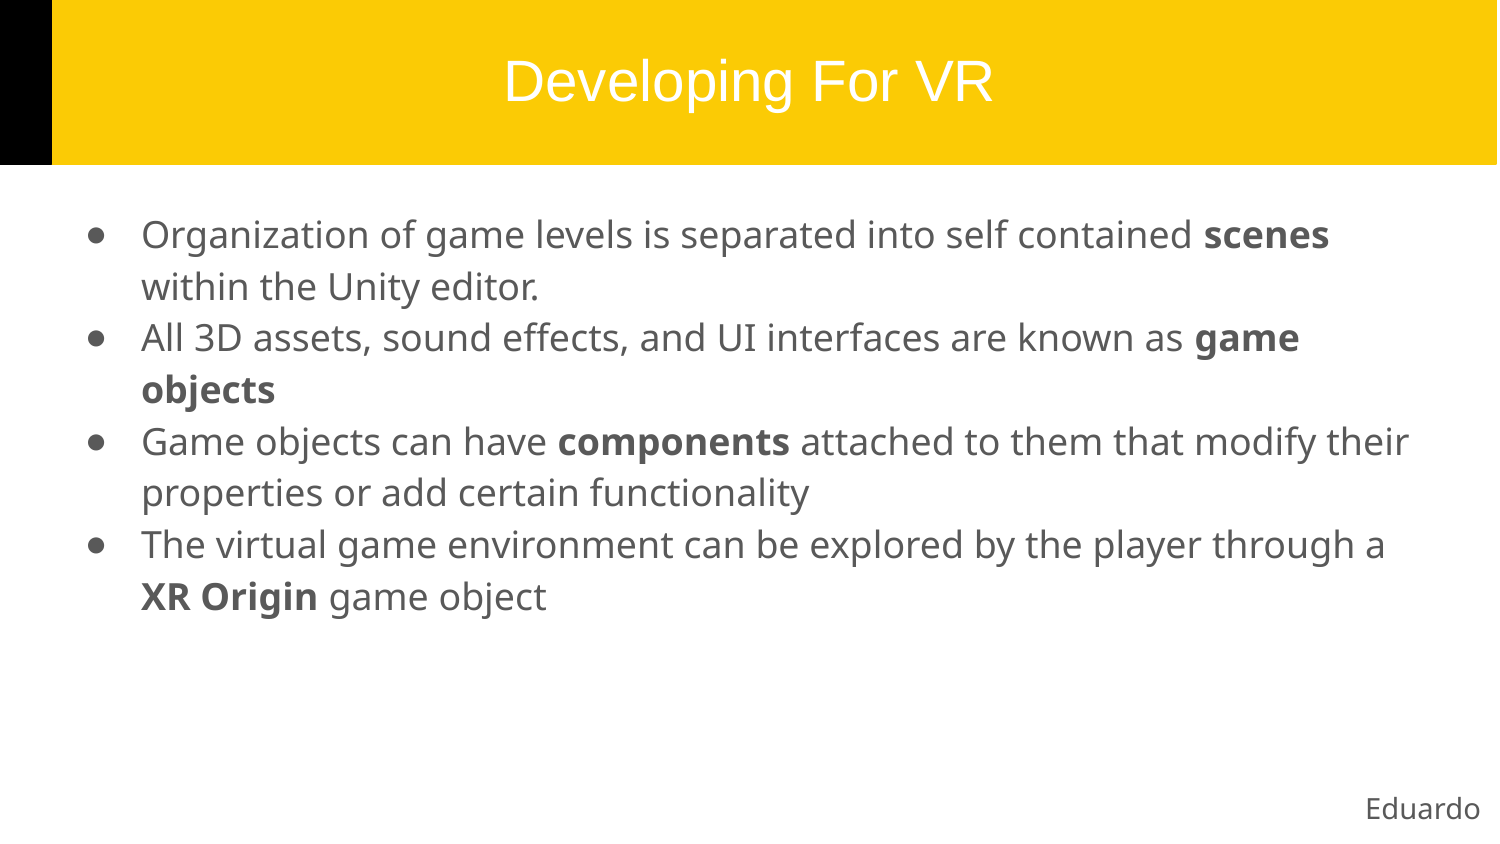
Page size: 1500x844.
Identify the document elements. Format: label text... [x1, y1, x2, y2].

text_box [0, 0, 1497, 165]
text_box Eduardo [1004, 769, 1497, 840]
list Organization of game levels is separated into self contained scenes within the Unity editor. All 3D assets, sound effects, and UI interfaces are known as game objects Game objects can have components attached to them that modify their properties or add certain functionality The virtual game environment can be explored by the player through a XR Origin game object [51, 189, 1449, 802]
